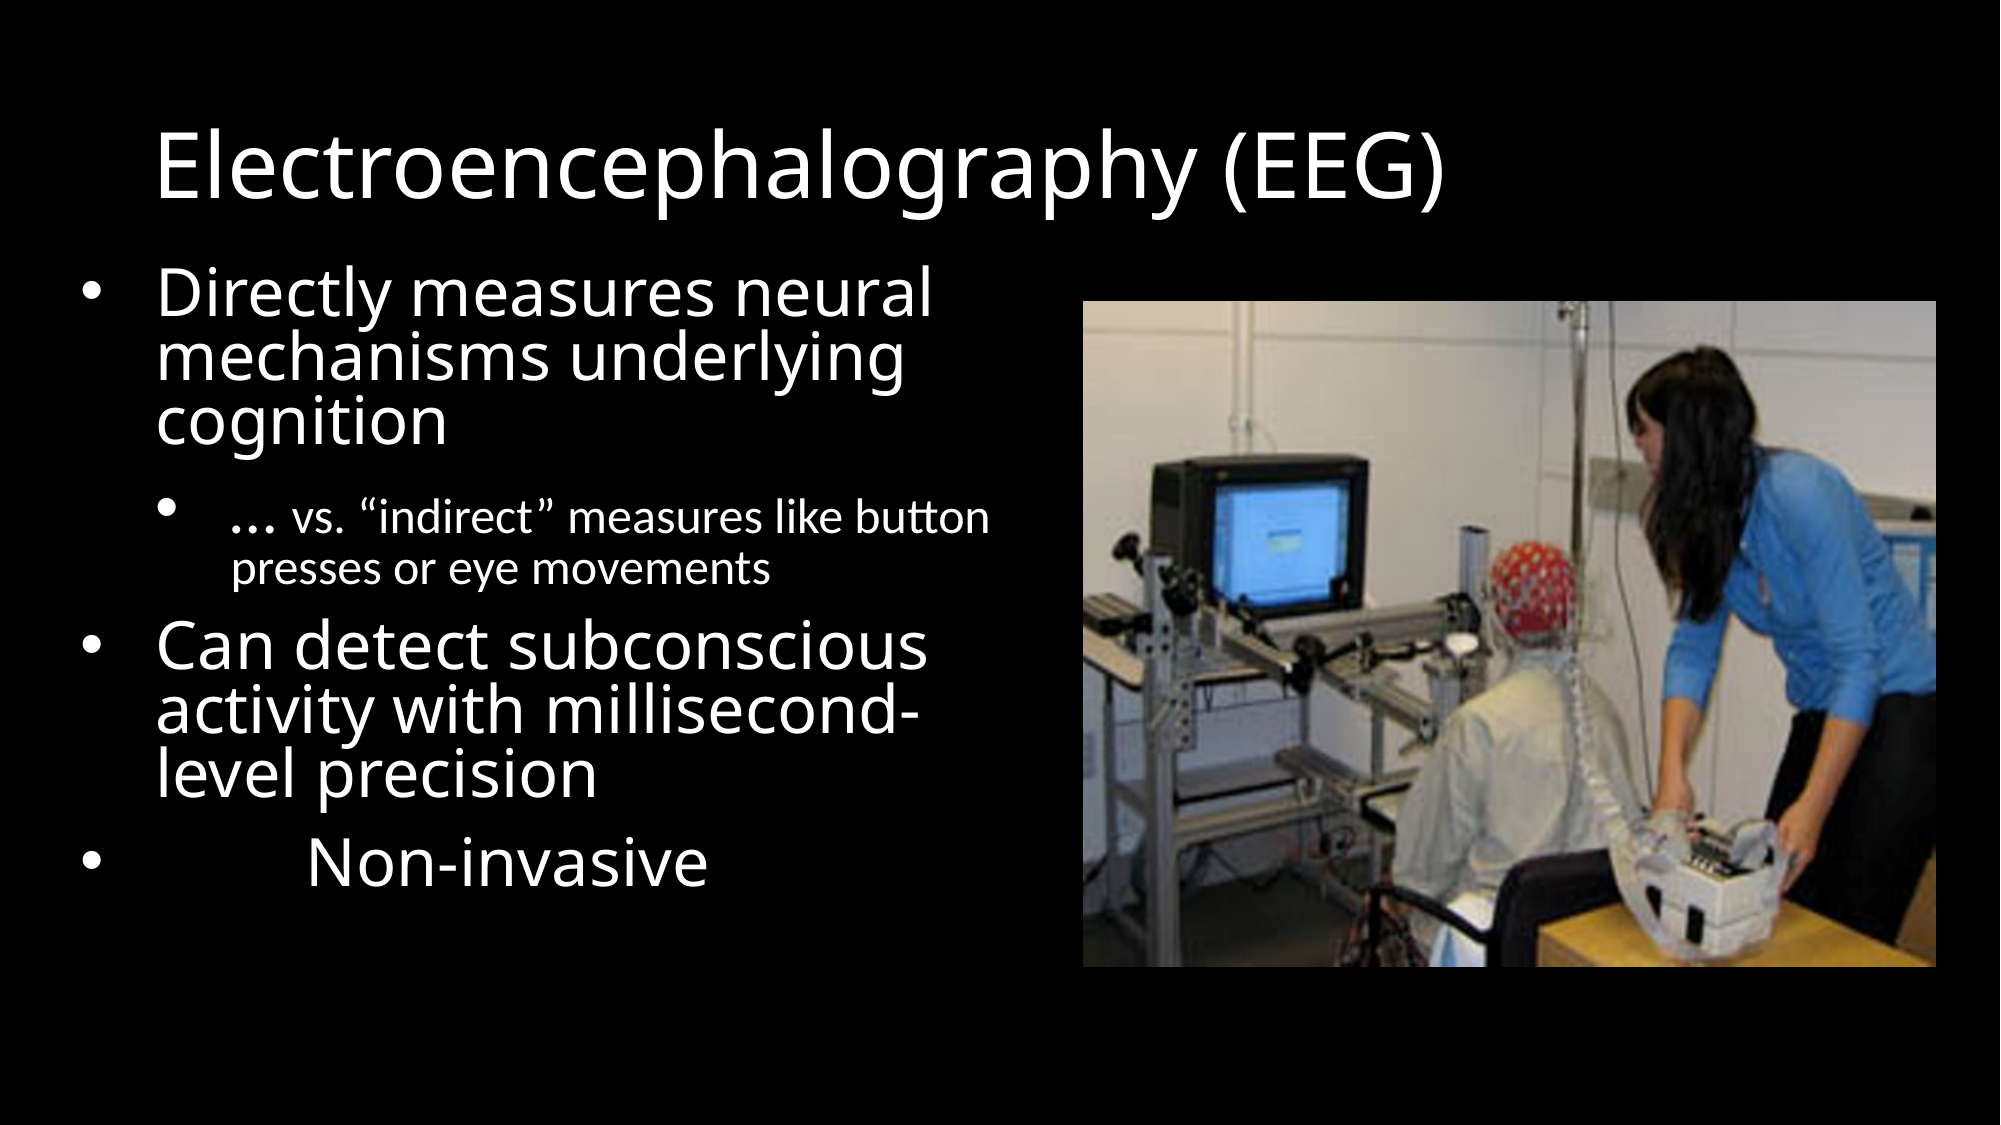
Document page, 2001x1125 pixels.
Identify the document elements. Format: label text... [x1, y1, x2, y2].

picture [1083, 301, 1936, 967]
text_box Directly measures neural mechanisms underlying cognition … vs. “indirect” measures like button presses or eye movements Can detect subconscious activity with millisecond-level precision Non-invasive [0, 258, 1066, 1011]
title Electroencephalography (EEG) [137, 59, 1863, 278]
